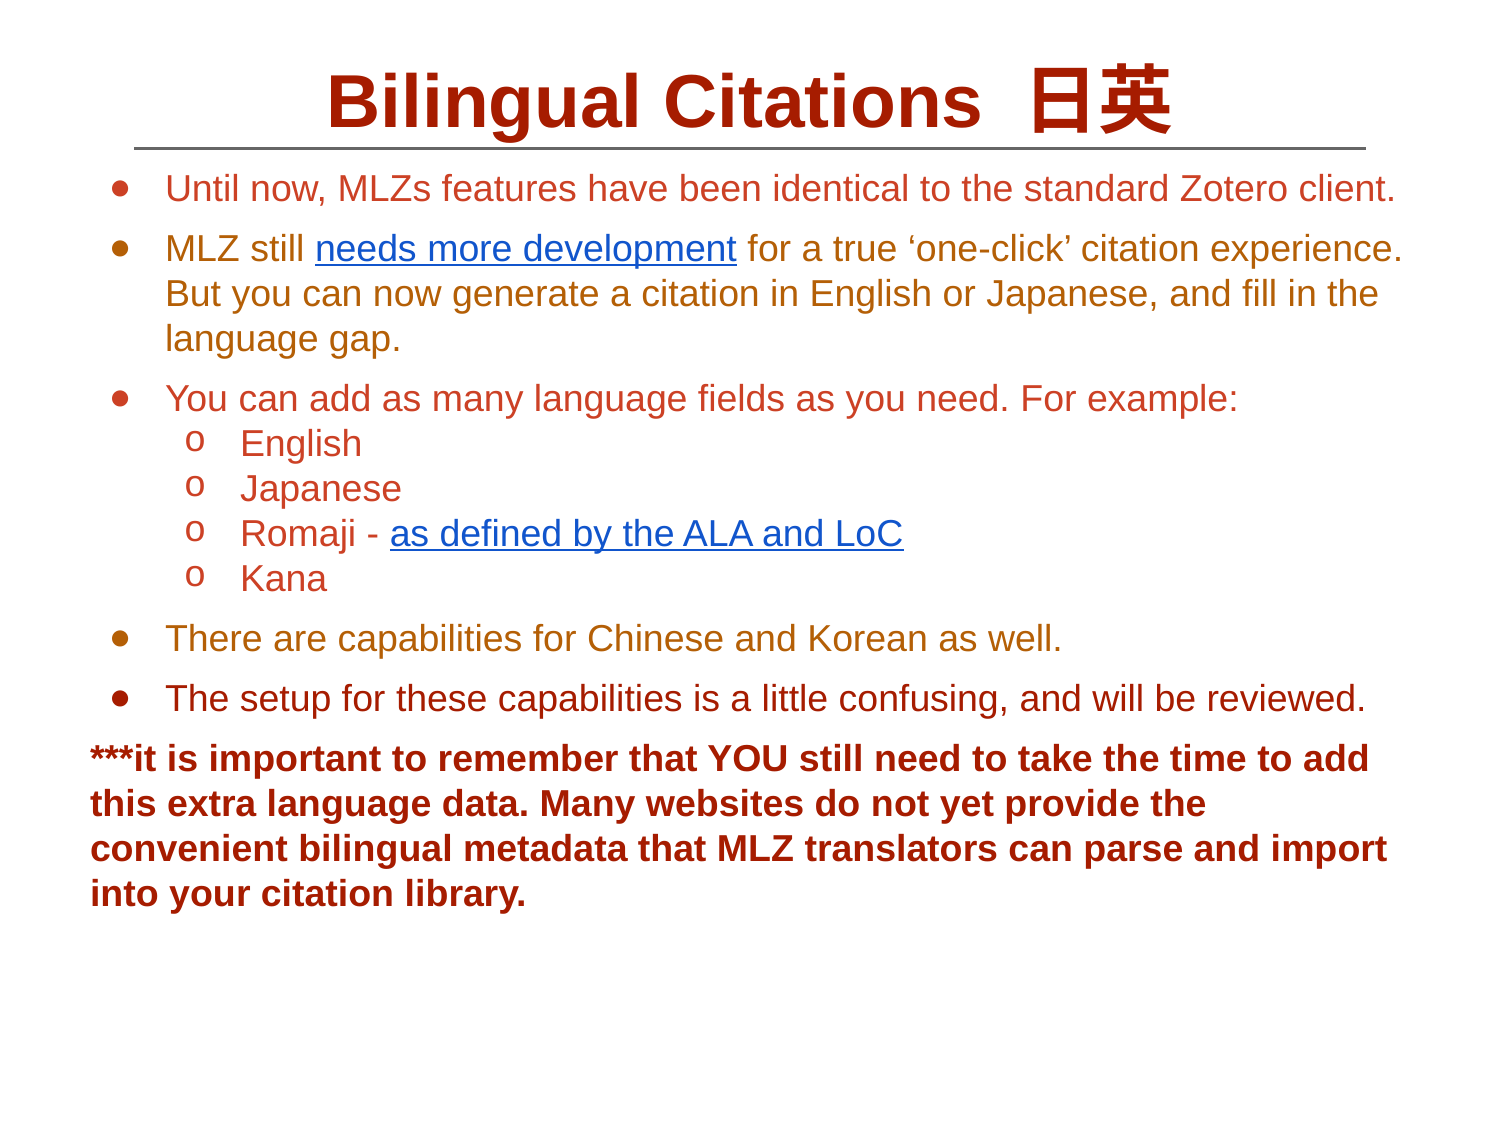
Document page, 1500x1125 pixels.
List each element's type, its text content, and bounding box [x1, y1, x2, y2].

title Bilingual Citations 日英 [75, 45, 1425, 149]
list Until now, MLZs features have been identical to the standard Zotero client. MLZ still needs more development for a true ‘one-click’ citation experience. But you can now generate a citation in English or Japanese, and fill in the language gap. You can add as many language fields as you need. For example: English Japanese Romaji - as defined by the ALA and LoC Kana There are capabilities for Chinese and Korean as well. The setup for these capabilities is a little confusing, and will be reviewed. ***it is important to remember that YOU still need to take the time to add this extra language data. Many websites do not yet provide the convenient bilingual metadata that MLZ translators can parse and import into your citation library. [75, 149, 1425, 1078]
